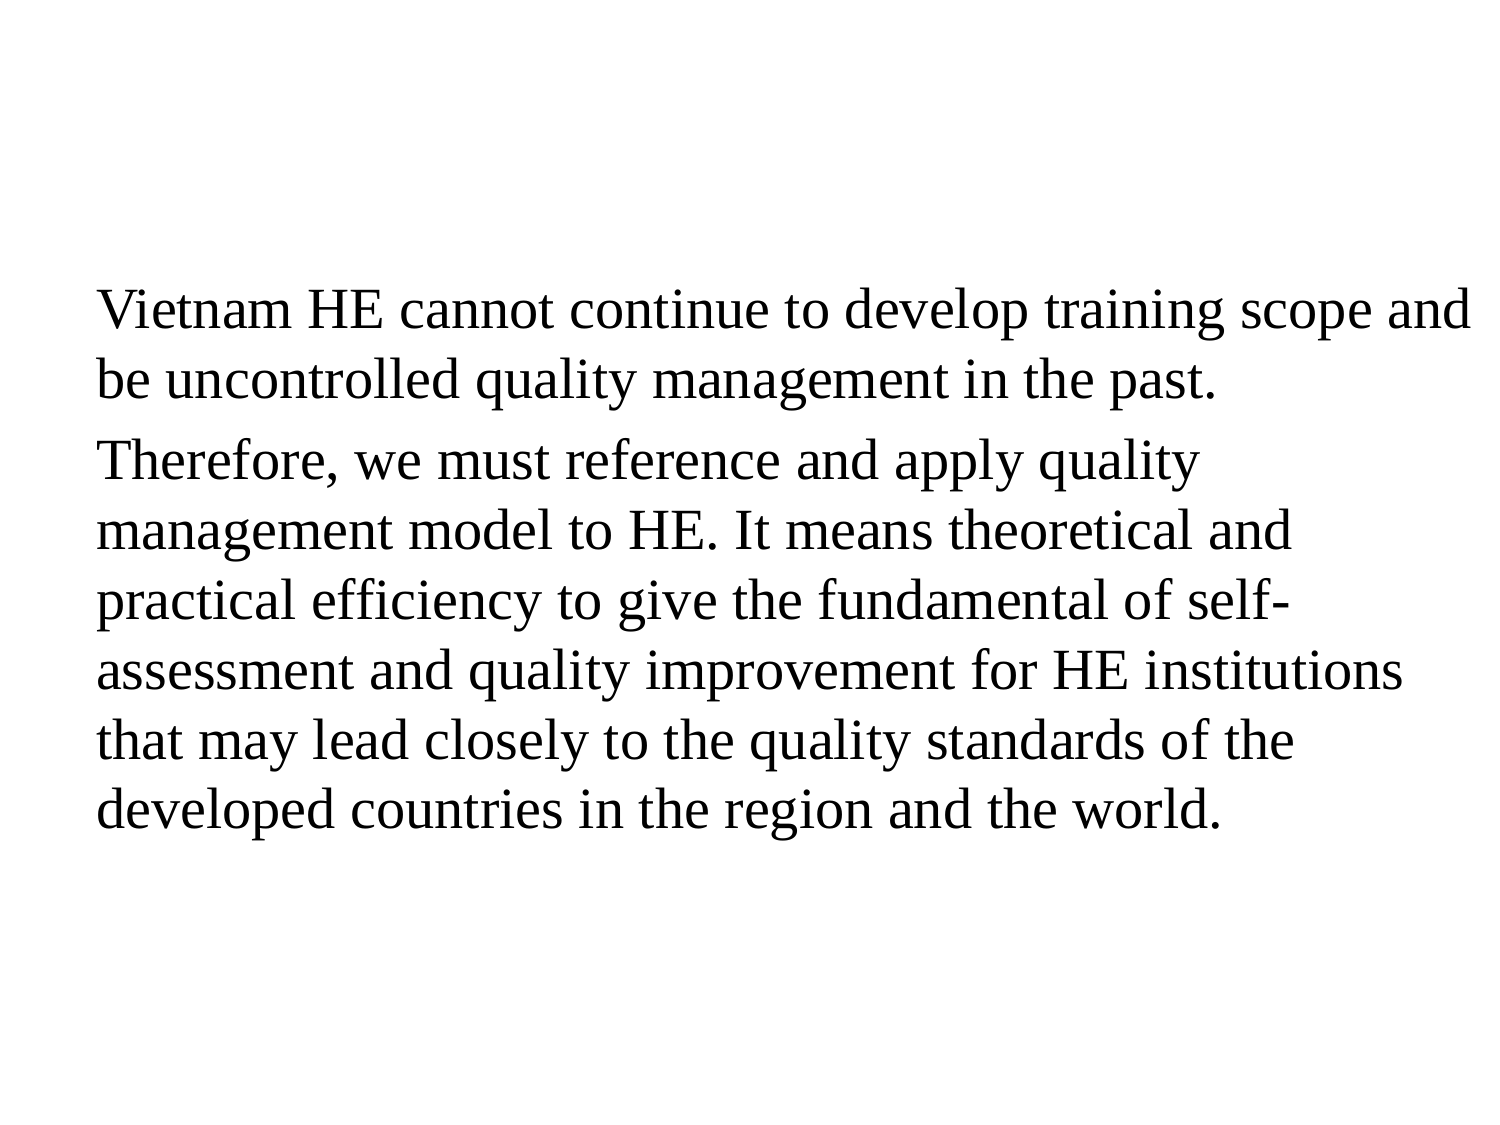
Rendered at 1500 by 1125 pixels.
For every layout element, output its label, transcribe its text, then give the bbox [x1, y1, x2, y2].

list Vietnam HE cannot continue to develop training scope and be uncontrolled quality management in the past. Therefore, we must reference and apply quality management model to HE. It means theoretical and practical efficiency to give the fundamental of self-assessment and quality improvement for HE institutions that may lead closely to the quality standards of the developed countries in the region and the world. [24, 262, 1500, 1005]
